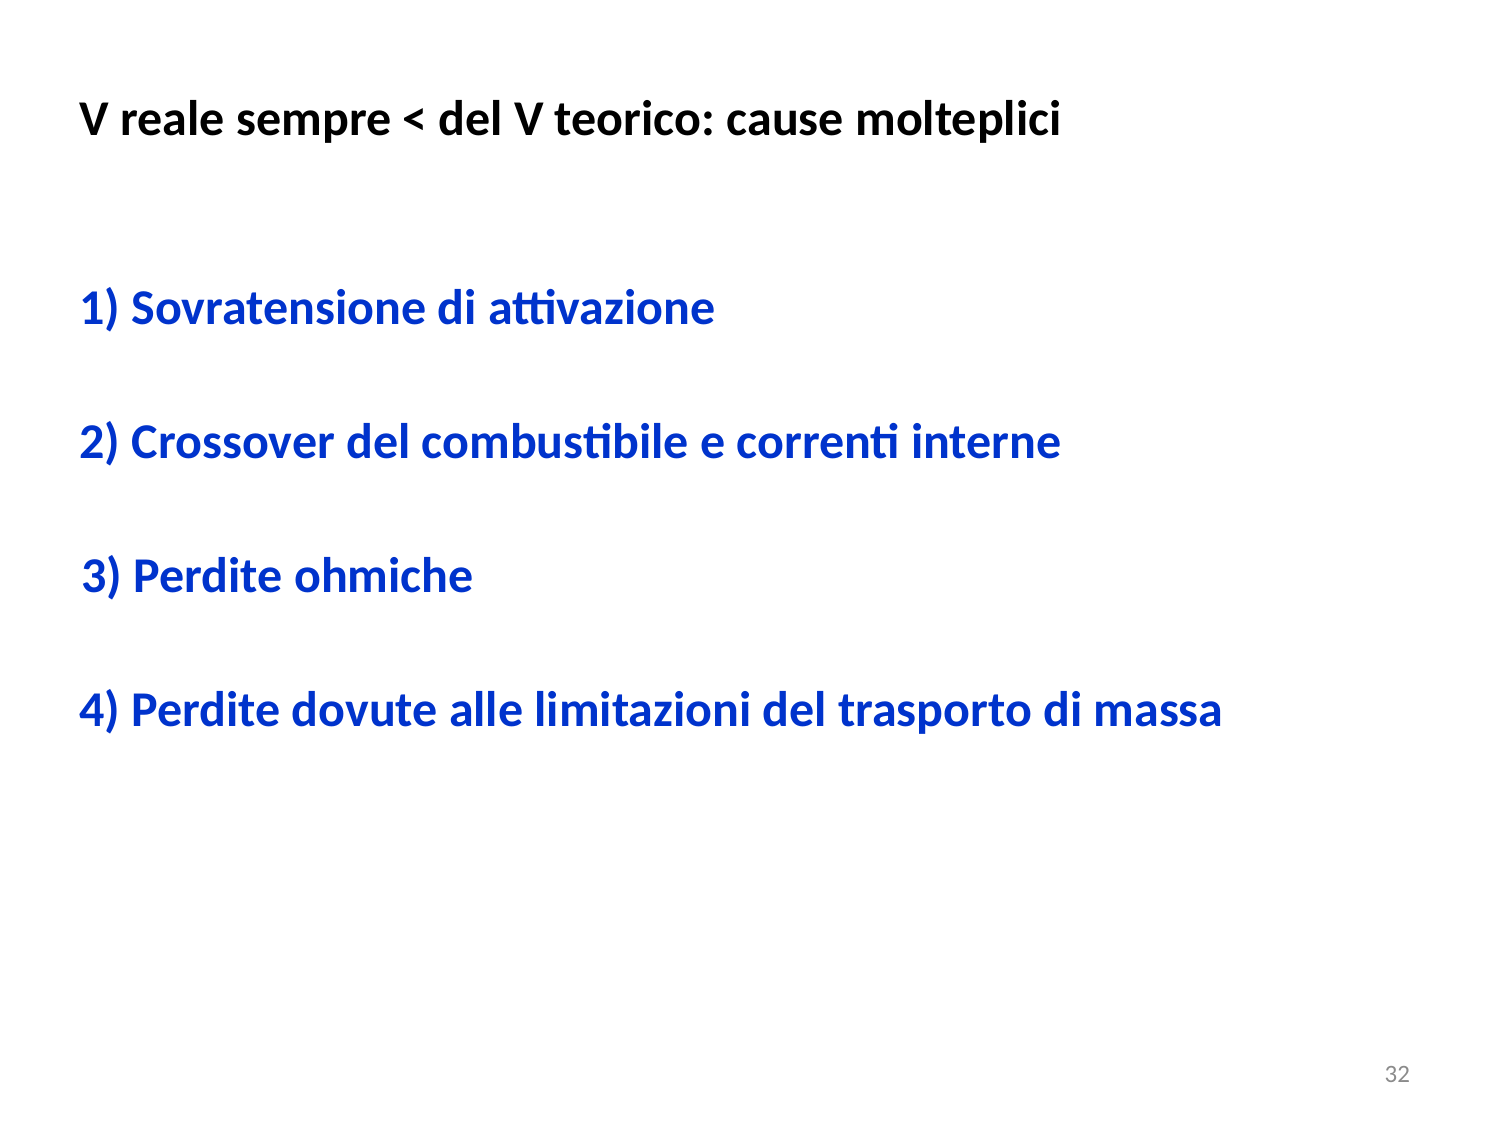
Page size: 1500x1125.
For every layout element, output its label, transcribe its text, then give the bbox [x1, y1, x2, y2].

slide_number 32 [1074, 1042, 1425, 1103]
text_box 1) Sovratensione di attivazione [64, 267, 1199, 342]
text_box V reale sempre < del V teorico: cause molteplici [64, 78, 1117, 153]
text_box 2) Crossover del combustibile e correnti interne [64, 401, 1364, 476]
text_box 4) Perdite dovute alle limitazioni del trasporto di massa [64, 668, 1282, 744]
text_box 3) Perdite ohmiche [66, 534, 489, 610]
